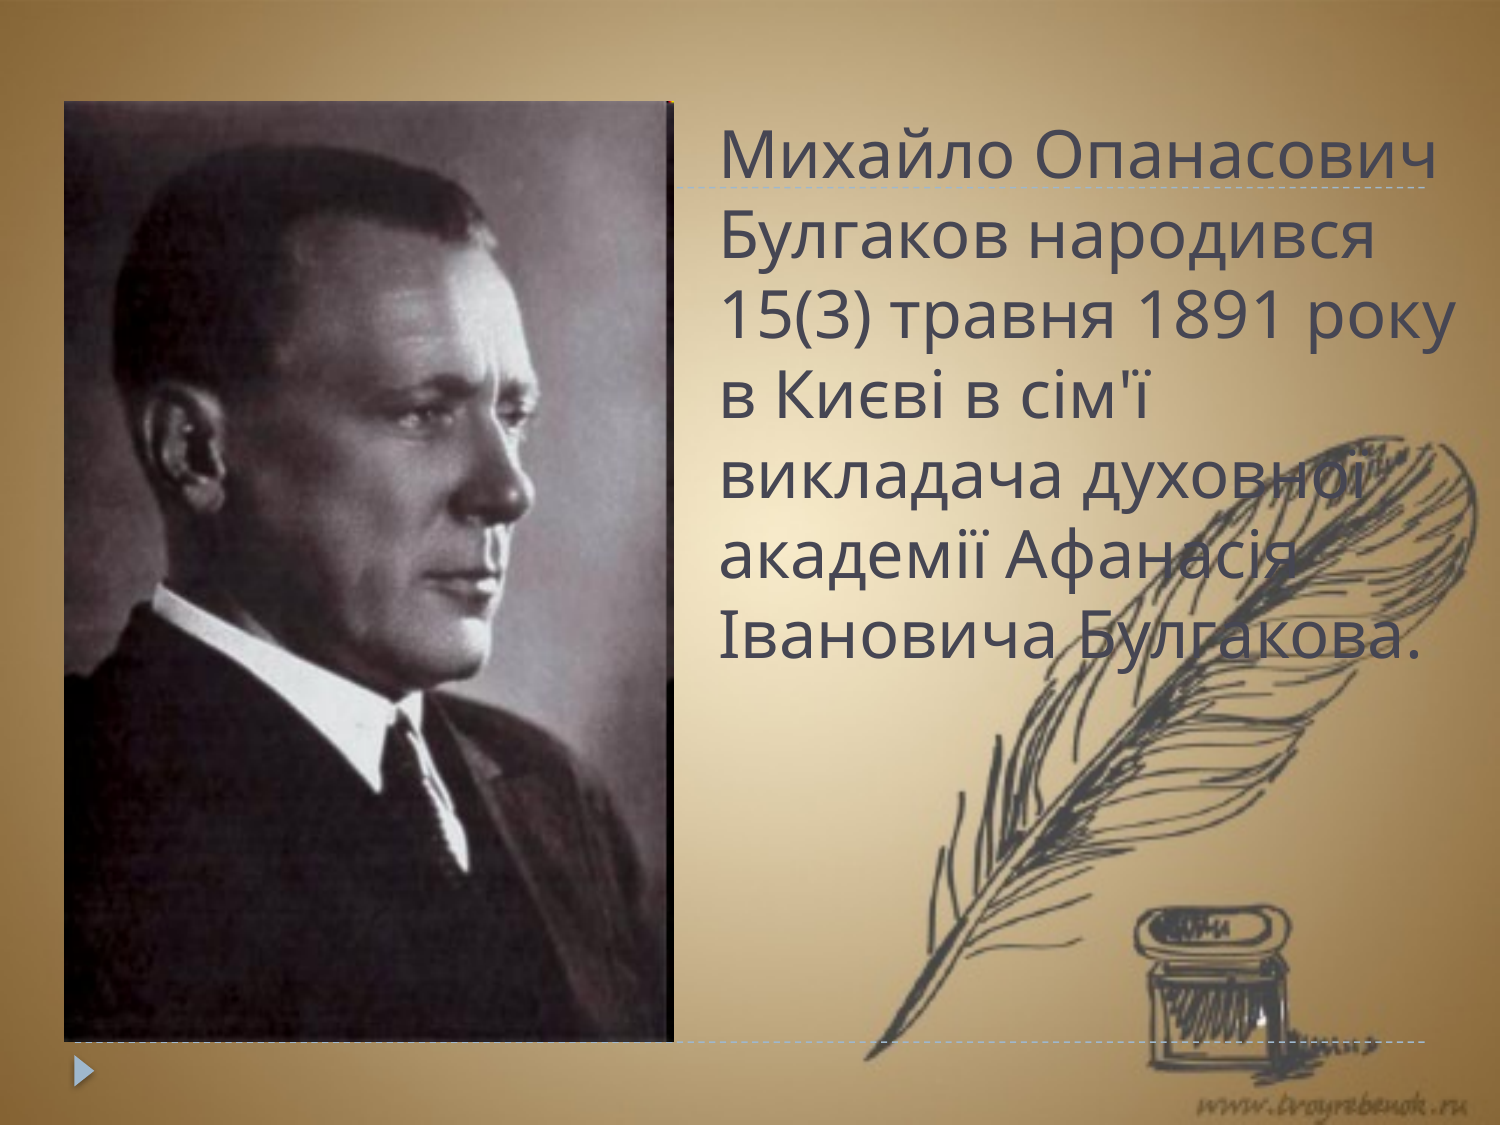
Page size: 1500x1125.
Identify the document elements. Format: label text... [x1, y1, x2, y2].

picture [0, 0, 1500, 1125]
title Михайло Опанасович Булгаков народився 15(3) травня 1891 року в Києві в сім'ї викладача духовної академії Афанасія Івановича Булгакова. [702, 93, 1500, 680]
